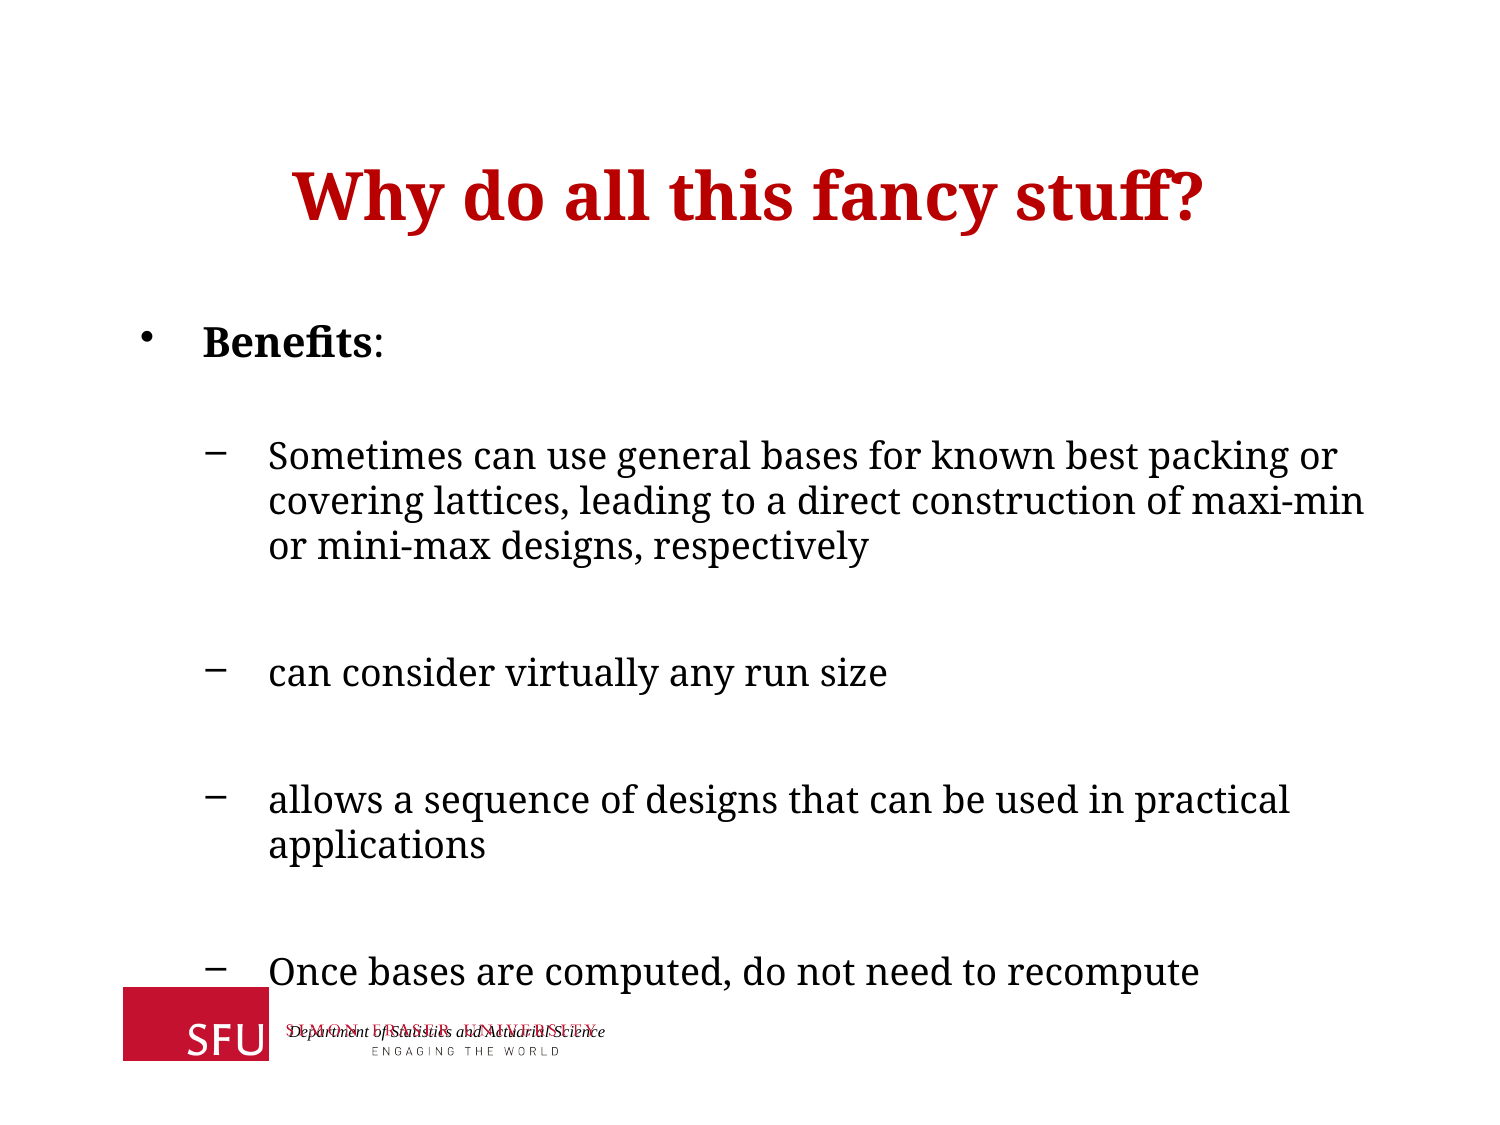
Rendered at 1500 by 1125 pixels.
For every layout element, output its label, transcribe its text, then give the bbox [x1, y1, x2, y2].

title Why do all this fancy stuff? [112, 99, 1388, 288]
picture [123, 987, 596, 1061]
list Benefits: Sometimes can use general bases for known best packing or covering lattices, leading to a direct construction of maxi-min or mini-max designs, respectively can consider virtually any run size allows a sequence of designs that can be used in practical applications Once bases are computed, do not need to recompute [124, 255, 1401, 931]
